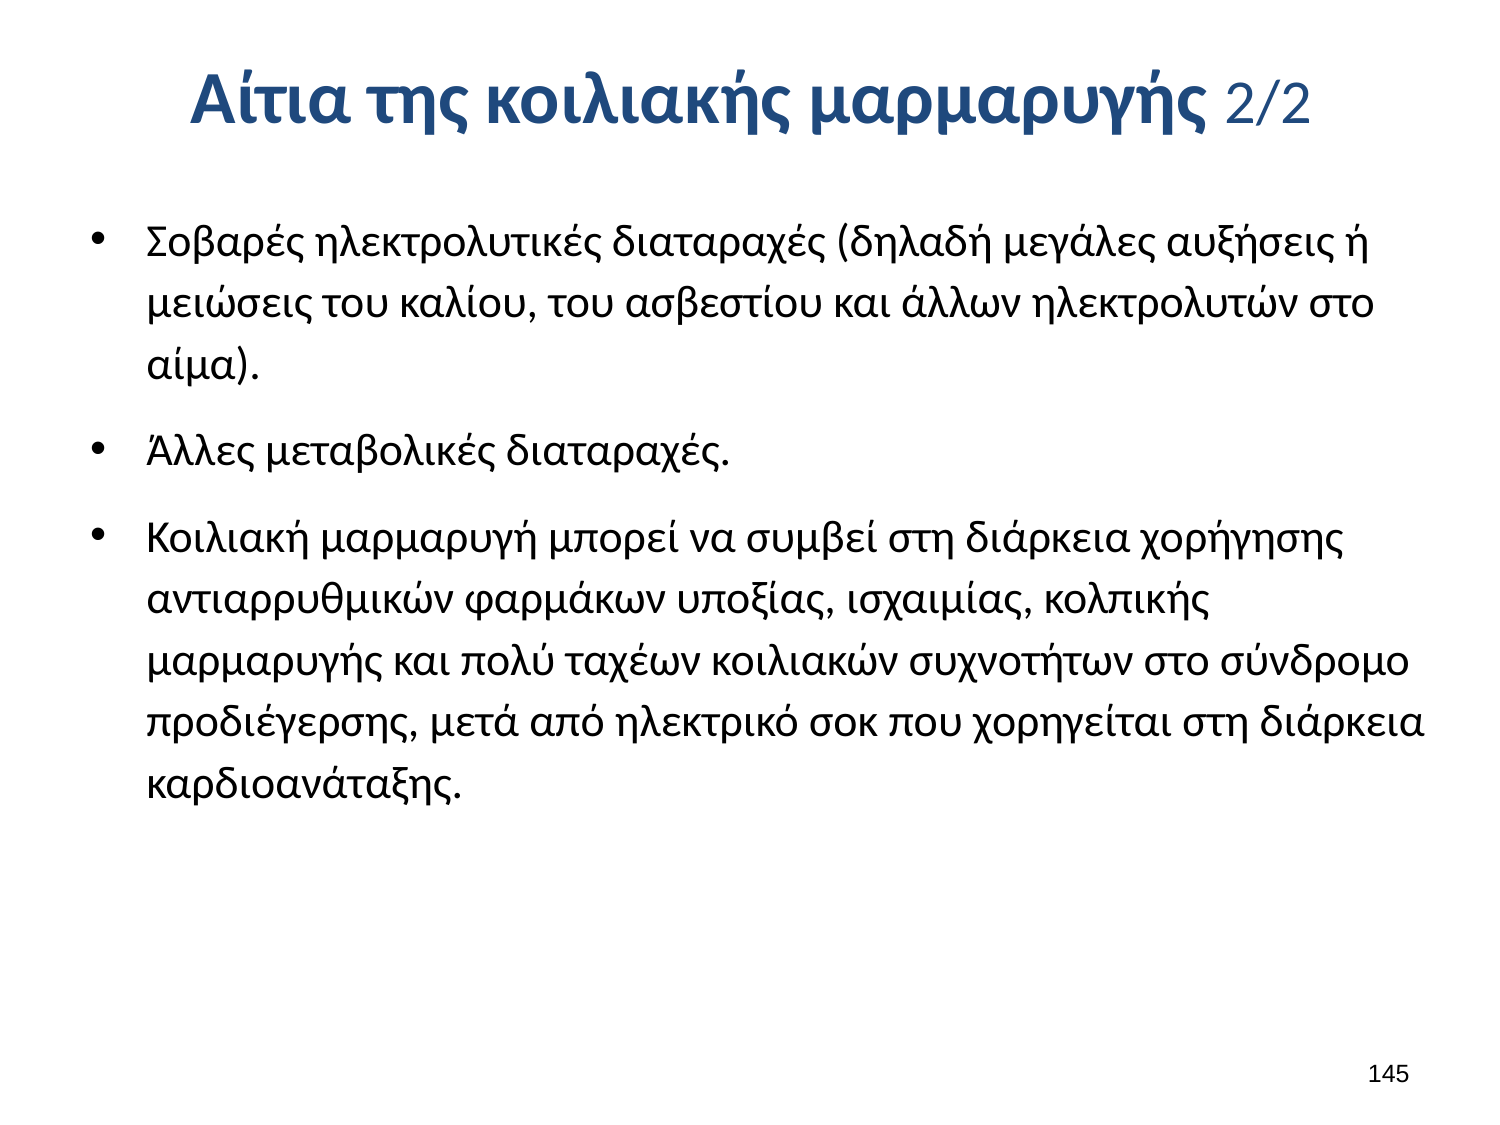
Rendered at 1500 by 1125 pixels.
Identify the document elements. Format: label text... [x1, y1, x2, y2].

list Σοβαρές ηλεκτρολυτικές διαταραχές (δηλαδή μεγάλες αυξήσεις ή μειώσεις του καλίου, του ασβεστίου και άλλων ηλεκτρολυτών στο αίμα). Άλλες μεταβολικές διαταραχές. Κοιλιακή μαρμαρυγή μπορεί να συμβεί στη διάρκεια χορήγησης αντιαρρυθμικών φαρμάκων υποξίας, ισχαιμίας, κολπικής μαρμαρυγής και πολύ ταχέων κοιλιακών συχνοτήτων στο σύνδρομο προδιέγερσης, μετά από ηλεκτρικό σοκ που χορηγείται στη διάρκεια καρδιοανάταξης. [75, 196, 1447, 1094]
slide_number 144 [1074, 1042, 1425, 1103]
title Αίτια της κοιλιακής μαρμαρυγής 2/2 [76, 19, 1427, 169]
